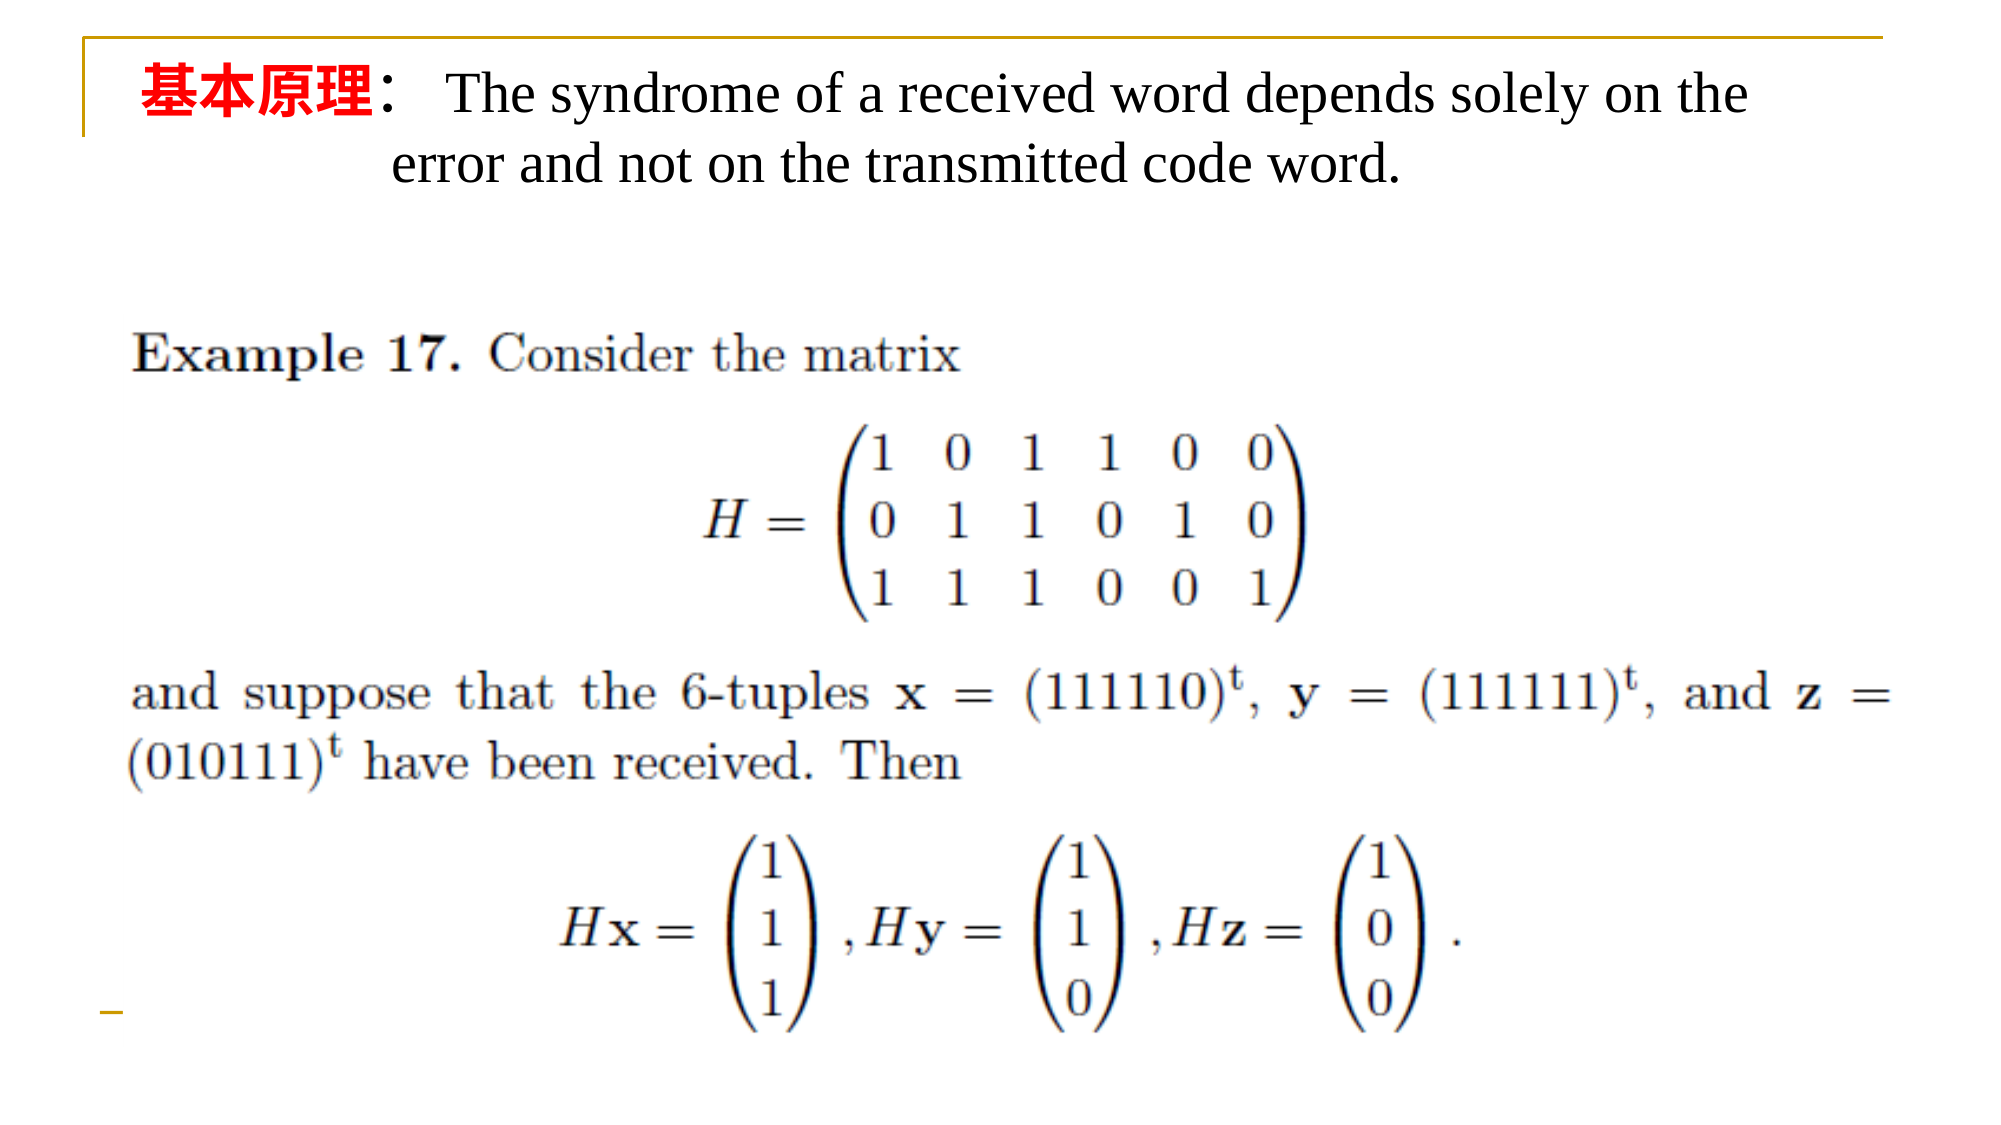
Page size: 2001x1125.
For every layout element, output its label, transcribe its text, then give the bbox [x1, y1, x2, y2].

picture [122, 314, 1908, 1048]
text_box 基本原理：The syndrome of a received word depends solely on the error and not on the transmitted code word. [125, 46, 1839, 202]
